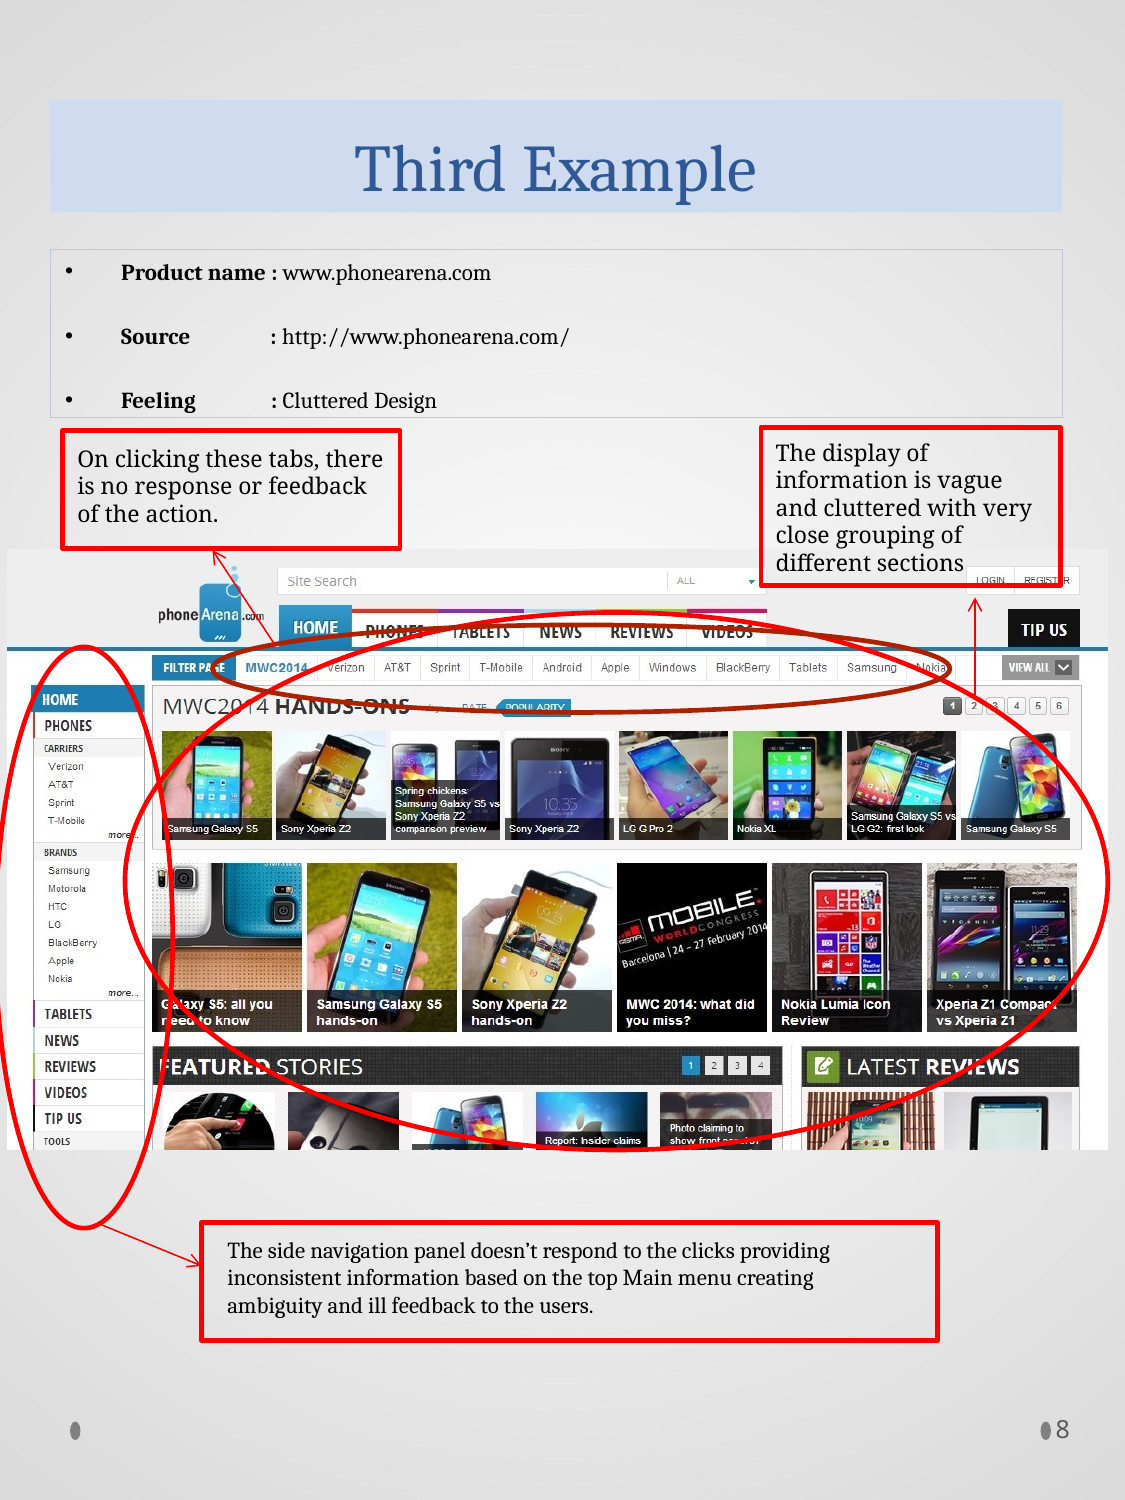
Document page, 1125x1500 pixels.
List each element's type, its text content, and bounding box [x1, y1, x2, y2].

text_box [24, 1159, 144, 1231]
slide_number 8 [1051, 1390, 1121, 1471]
text_box [60, 428, 402, 548]
picture [7, 549, 1109, 1151]
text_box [101, 1224, 202, 1266]
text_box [212, 549, 276, 646]
list Product name : www.phonearena.com Source : http://www.phonearena.com/ Feeling : Cluttered Design [50, 249, 1063, 418]
text_box The display of information is vague and cluttered with very close grouping of different sections [760, 431, 1061, 548]
text_box The side navigation panel doesn’t respond to the clicks providing inconsistent information based on the top Main menu creating ambiguity and ill feedback to the users. [212, 1228, 911, 1326]
text_box [759, 425, 1063, 548]
title Third Example [50, 99, 1063, 213]
text_box On clicking these tabs, there is no response or feedback of the action. [62, 437, 400, 535]
text_box [199, 1220, 940, 1343]
